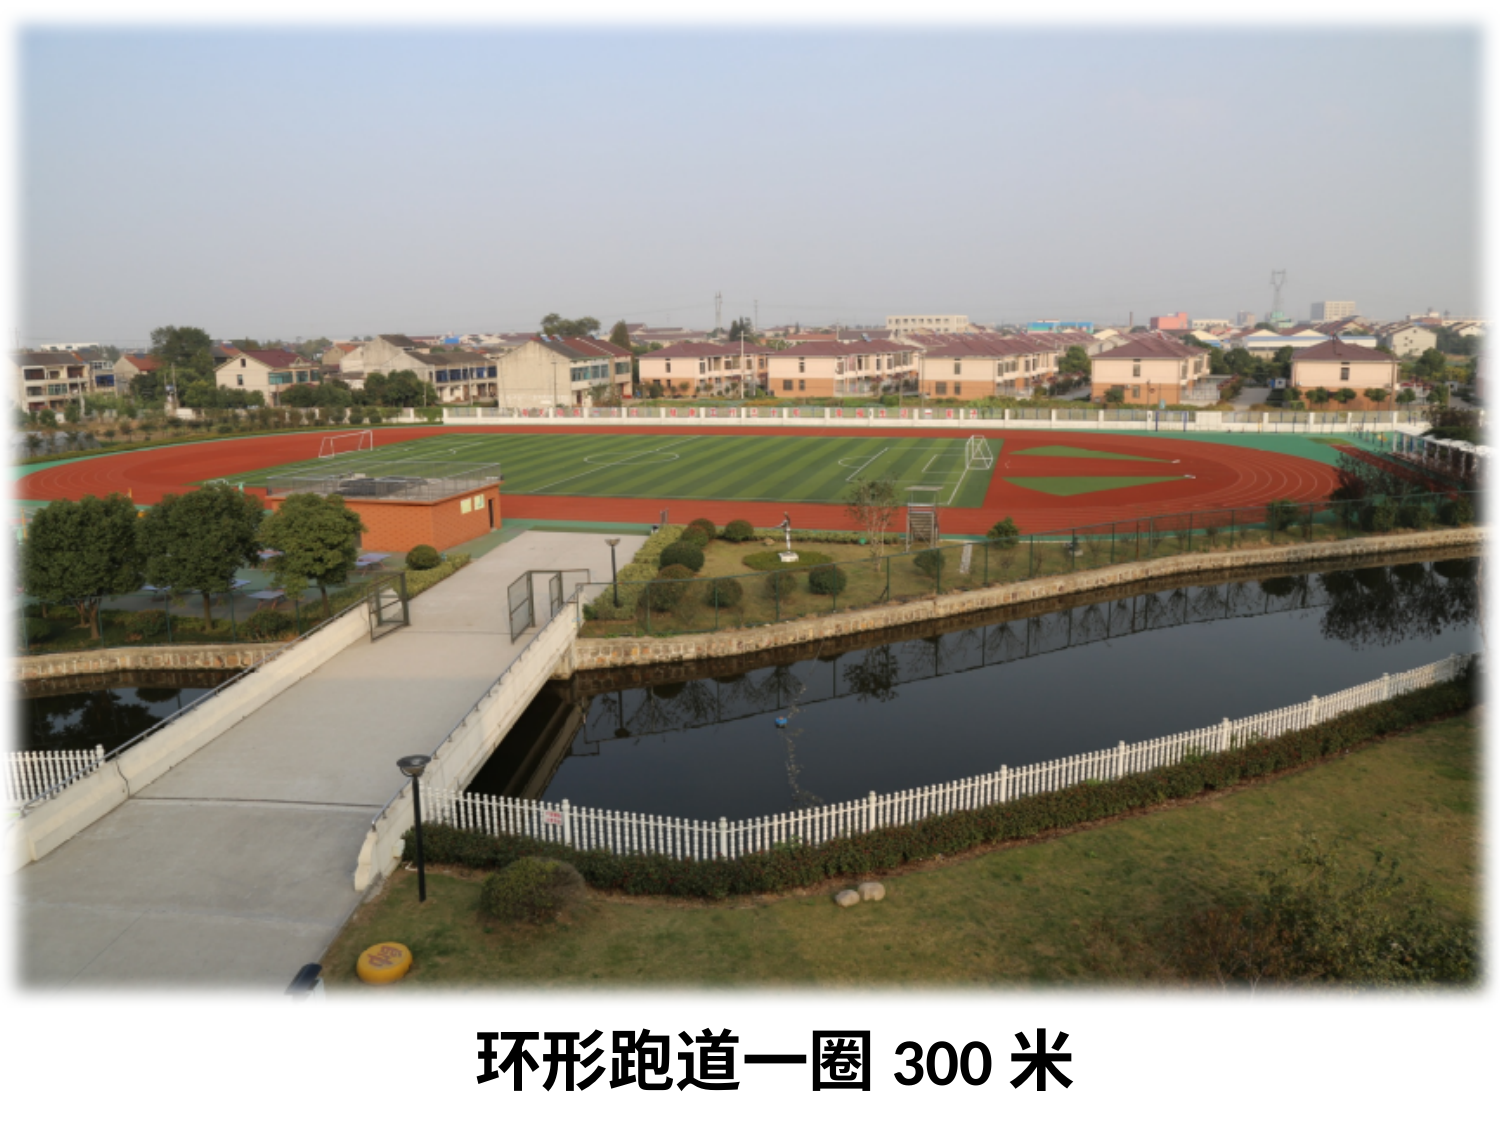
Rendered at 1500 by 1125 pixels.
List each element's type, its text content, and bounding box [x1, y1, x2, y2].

picture [0, 7, 1500, 1008]
text_box 环形跑道一圈300米 [460, 1014, 1223, 1106]
